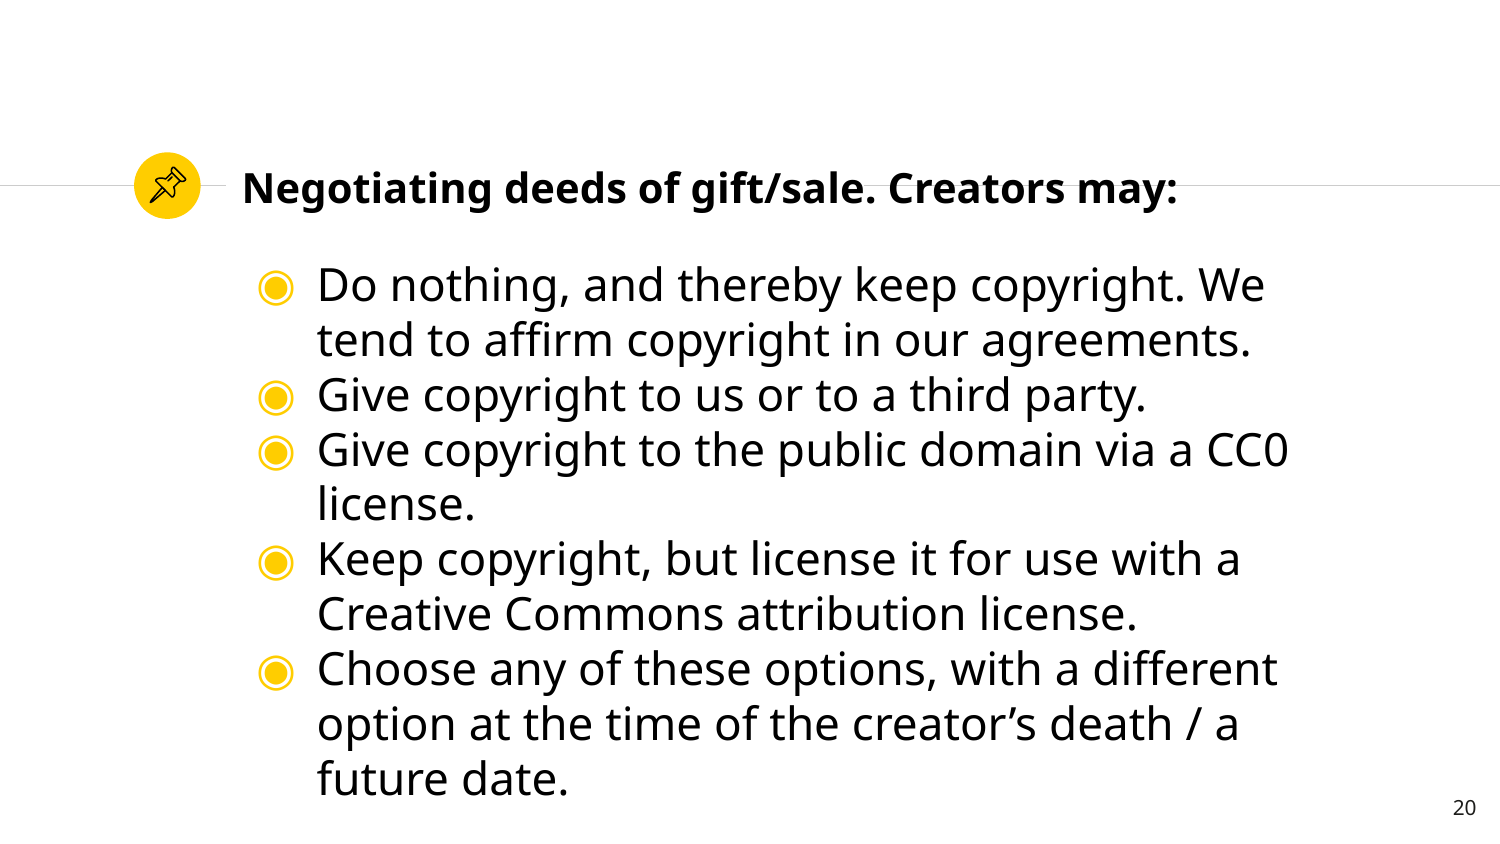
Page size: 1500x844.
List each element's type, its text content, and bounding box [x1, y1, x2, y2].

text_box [150, 166, 186, 203]
slide_number 20 [1401, 779, 1492, 844]
title Negotiating deeds of gift/sale. Creators may: [226, 151, 1247, 223]
list Do nothing, and thereby keep copyright. We tend to affirm copyright in our agreements. Give copyright to us or to a third party. Give copyright to the public domain via a CC0 license. Keep copyright, but license it for use with a Creative Commons attribution license. Choose any of these options, with a different option at the time of the creator’s death / a future date. [226, 240, 1344, 751]
